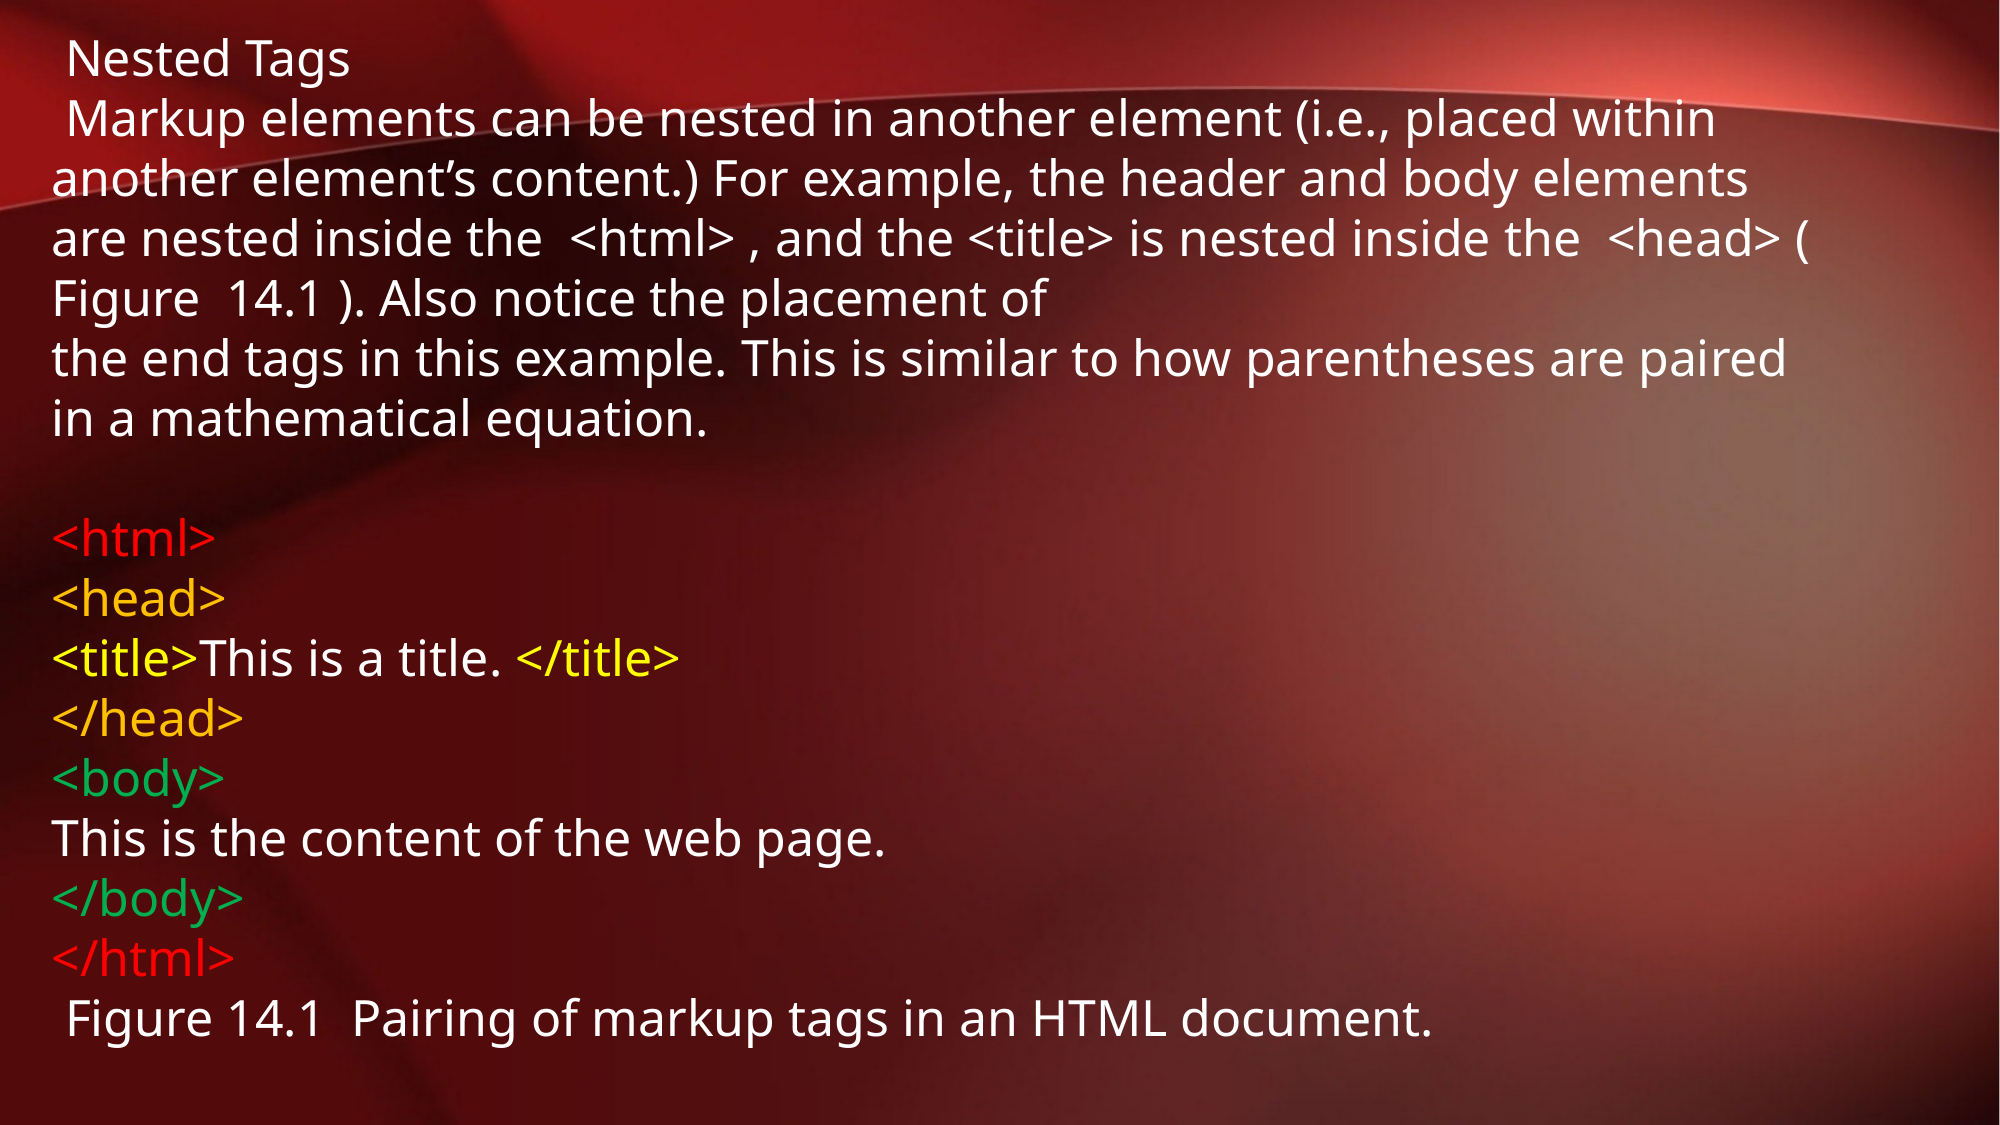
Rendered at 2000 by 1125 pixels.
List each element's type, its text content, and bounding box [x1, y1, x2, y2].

picture [0, 0, 2000, 1125]
text_box Nested Tags Markup elements can be nested in another element (i.e., placed within another element’s content.) For example, the header and body elements are nested inside the <html> , and the <title> is nested inside the <head> ( Figure 14.1 ). Also notice the placement of the end tags in this example. This is similar to how parentheses are paired in a mathematical equation. <html> <head> <title>This is a title. </title> </head> <body> This is the content of the web page. </body> </html> Figure 14.1 Pairing of markup tags in an HTML document. [37, 19, 1838, 1054]
